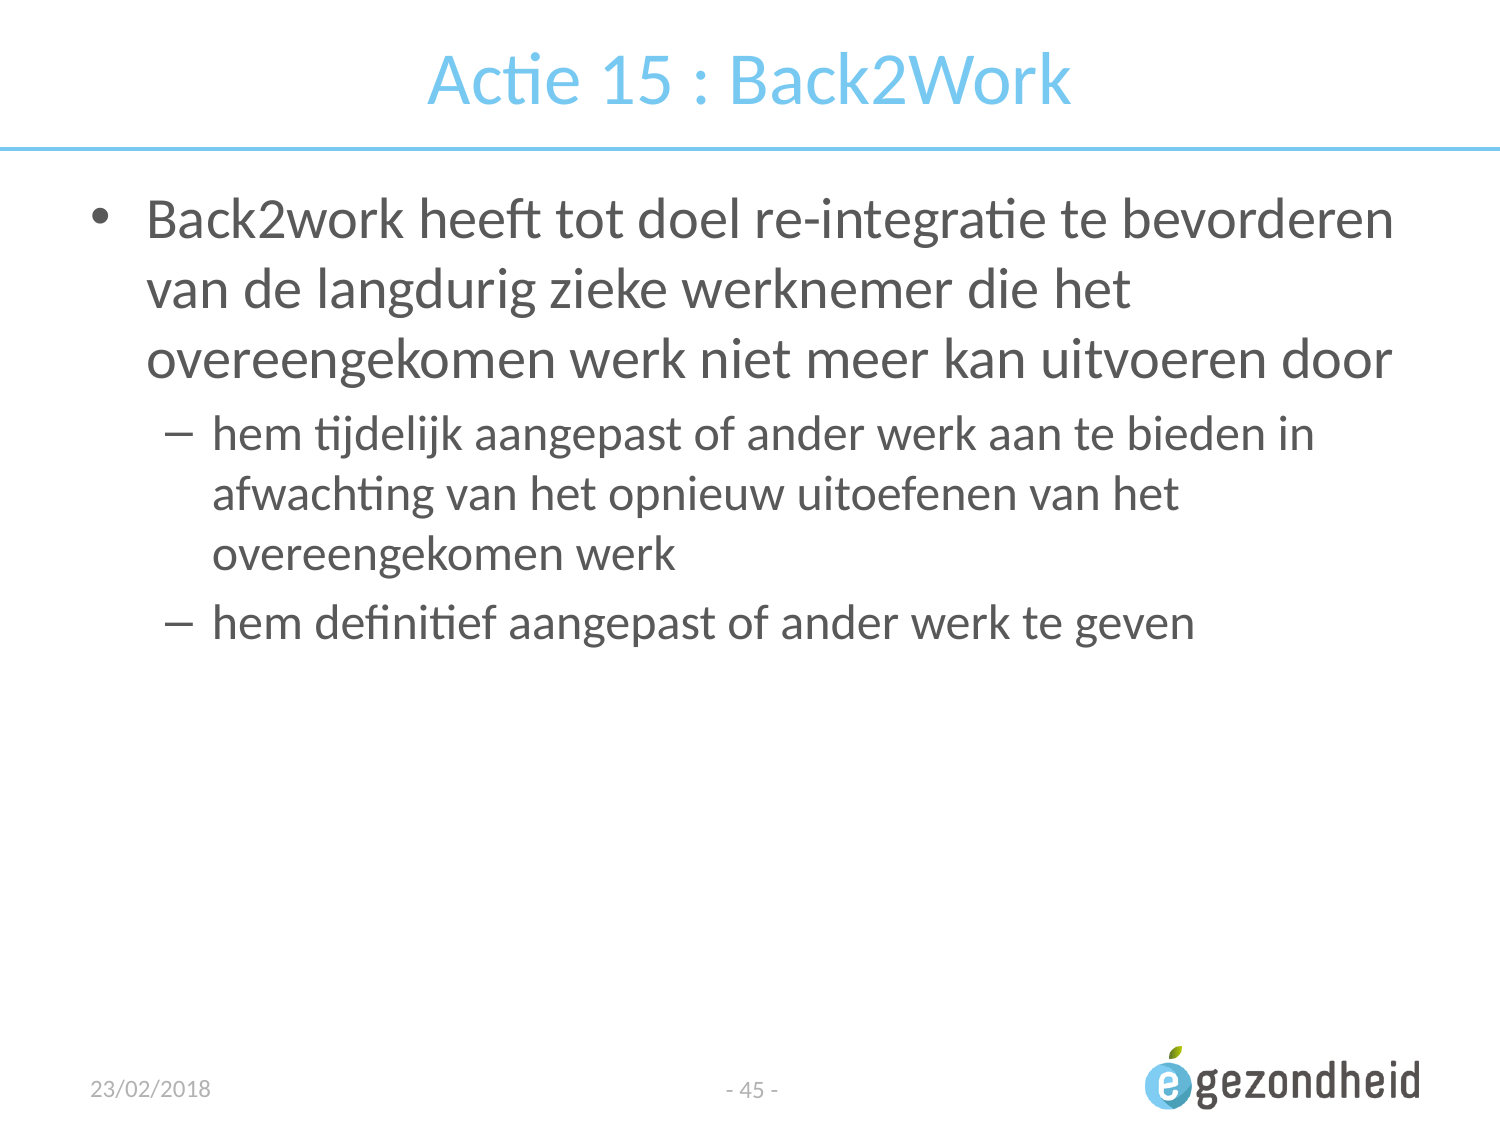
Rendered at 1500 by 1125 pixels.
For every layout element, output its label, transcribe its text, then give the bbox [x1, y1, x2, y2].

title Actie 15 : Back2Work [0, 0, 1500, 149]
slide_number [75, 1057, 425, 1118]
picture [1116, 1037, 1447, 1125]
list Back2work heeft tot doel re-integratie te bevorderen van de langdurig zieke werknemer die het overeengekomen werk niet meer kan uitvoeren door hem tijdelijk aangepast of ander werk aan te bieden in afwachting van het opnieuw uitoefenen van het overeengekomen werk hem definitief aangepast of ander werk te geven [75, 172, 1425, 1035]
slide_number - 45 - [577, 1058, 928, 1119]
